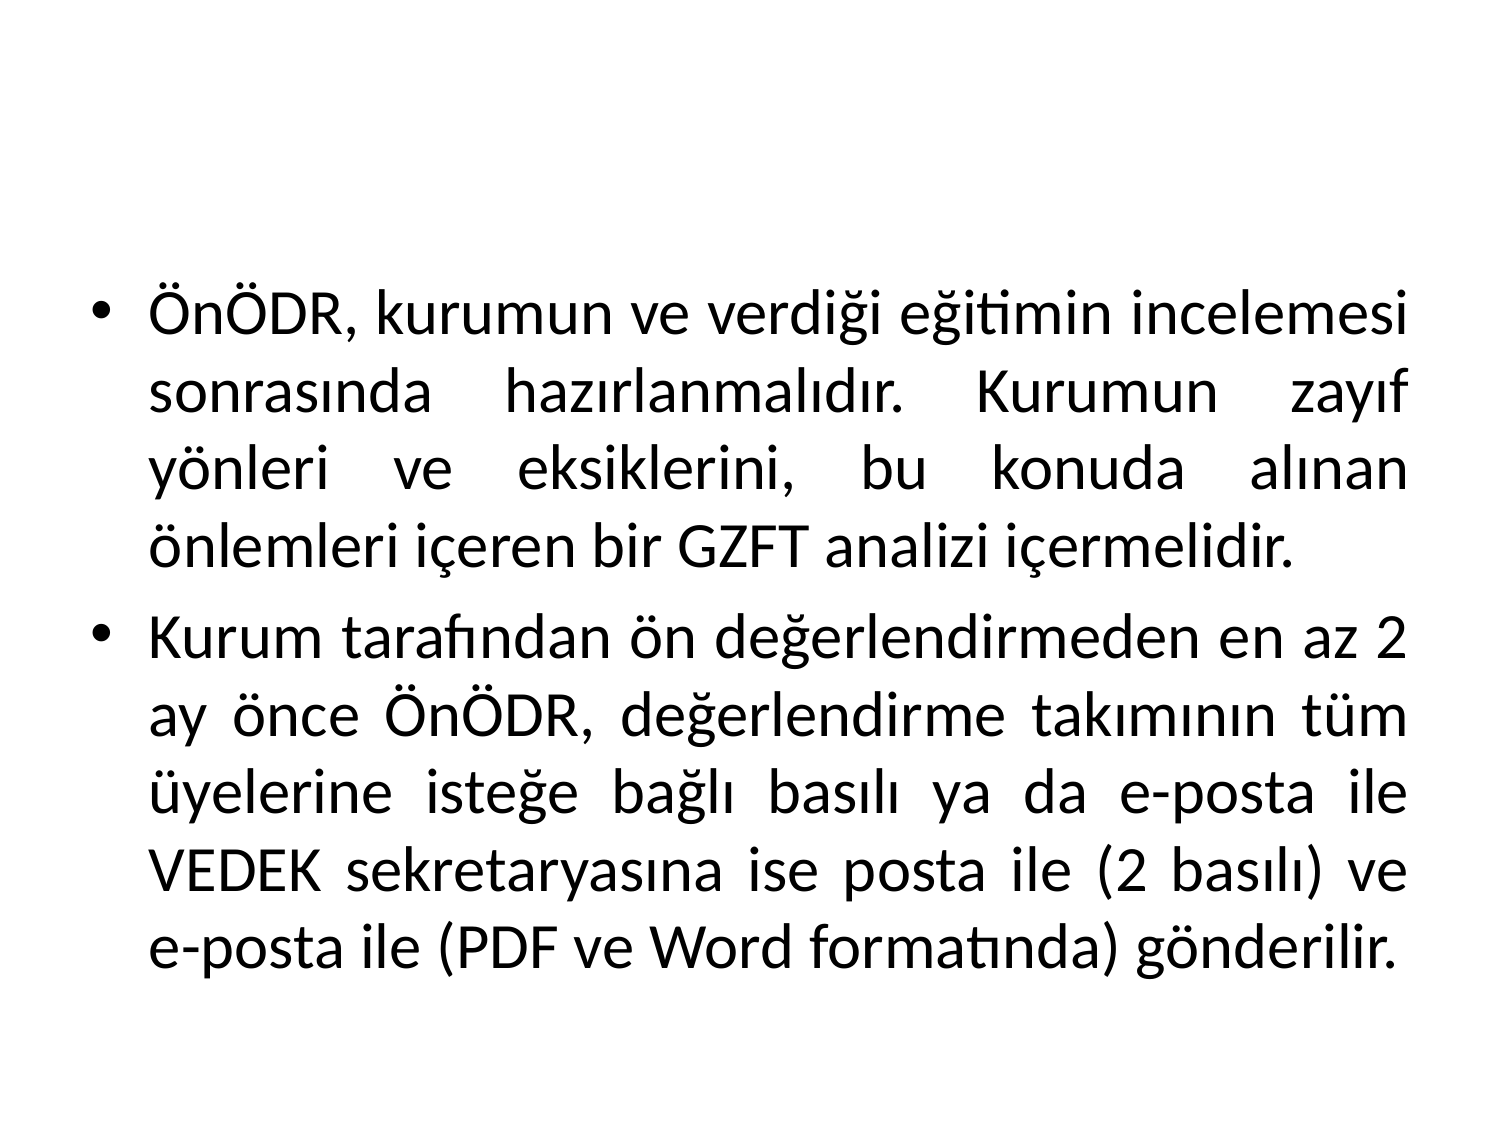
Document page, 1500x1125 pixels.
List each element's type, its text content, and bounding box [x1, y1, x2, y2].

list ÖnÖDR, kurumun ve verdiği eğitimin incelemesi sonrasında hazırlanmalıdır. Kurumun zayıf yönleri ve eksiklerini, bu konuda alınan önlemleri içeren bir GZFT analizi içermelidir. Kurum tarafından ön değerlendirmeden en az 2 ay önce ÖnÖDR, değerlendirme takımının tüm üyelerine isteğe bağlı basılı ya da e-posta ile VEDEK sekretaryasına ise posta ile (2 basılı) ve e-posta ile (PDF ve Word formatında) gönderilir. [75, 262, 1425, 1005]
